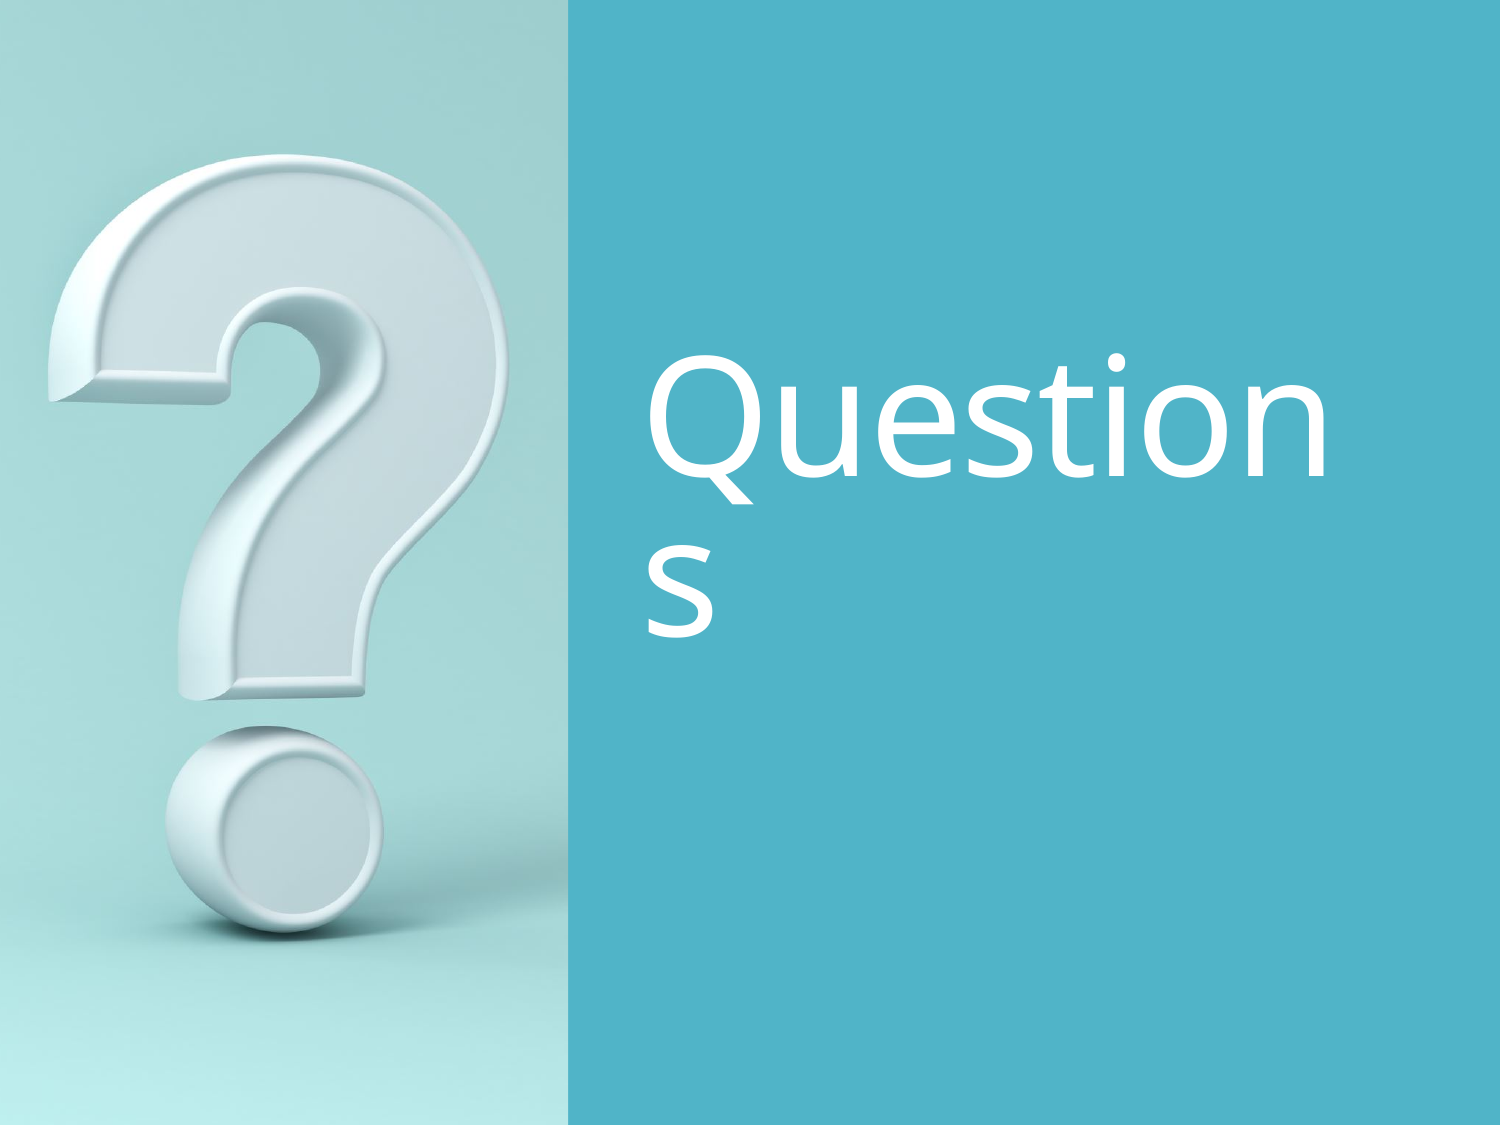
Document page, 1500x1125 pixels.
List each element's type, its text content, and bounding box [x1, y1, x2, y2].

title Questions [625, 126, 1401, 677]
text_box [569, 0, 1500, 1125]
picture [0, 0, 569, 1125]
